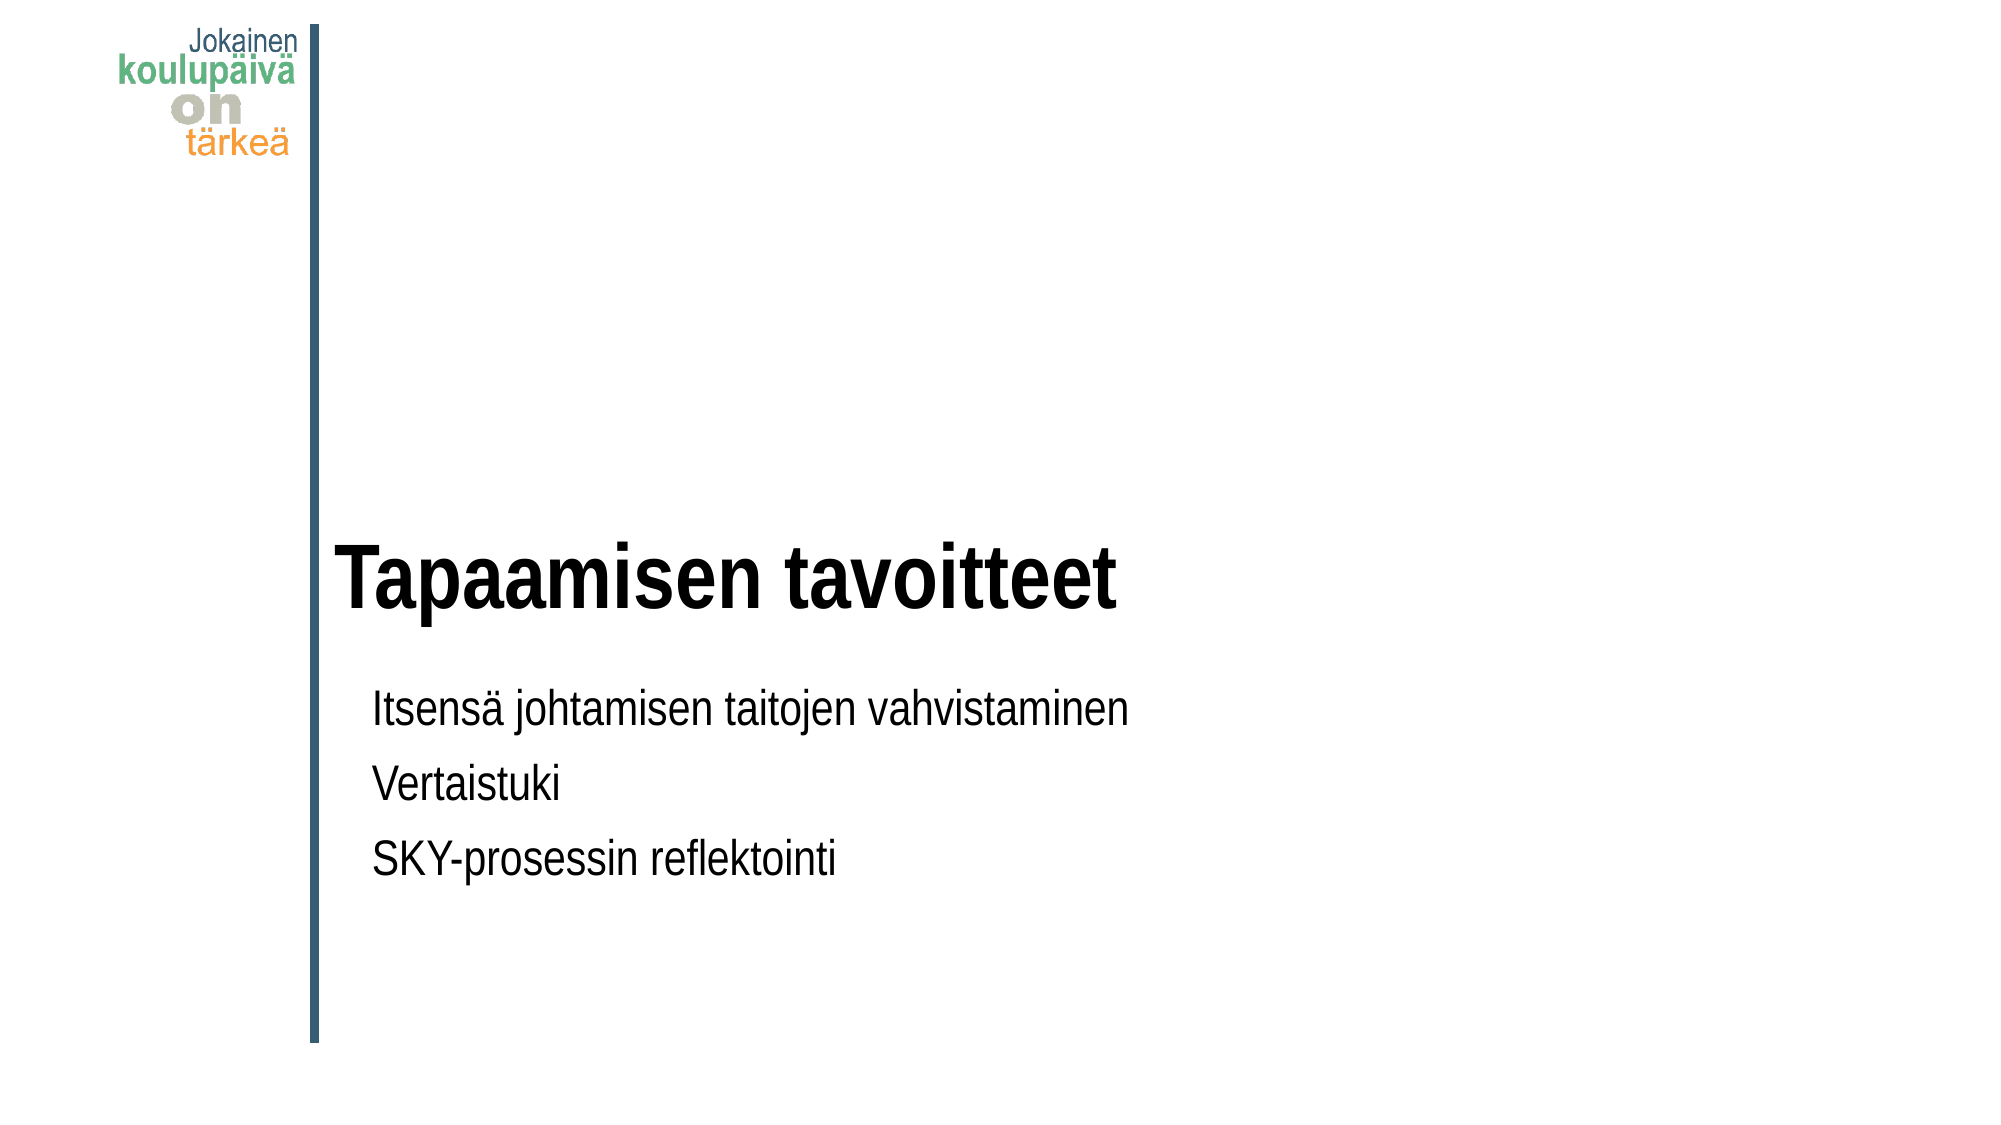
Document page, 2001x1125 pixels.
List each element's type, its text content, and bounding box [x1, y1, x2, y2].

title Tapaamisen tavoitteet [319, 441, 1859, 637]
picture [92, 0, 348, 186]
list Itsensä johtamisen taitojen vahvistaminen Vertaistuki SKY-prosessin reflektointi [319, 674, 1725, 971]
